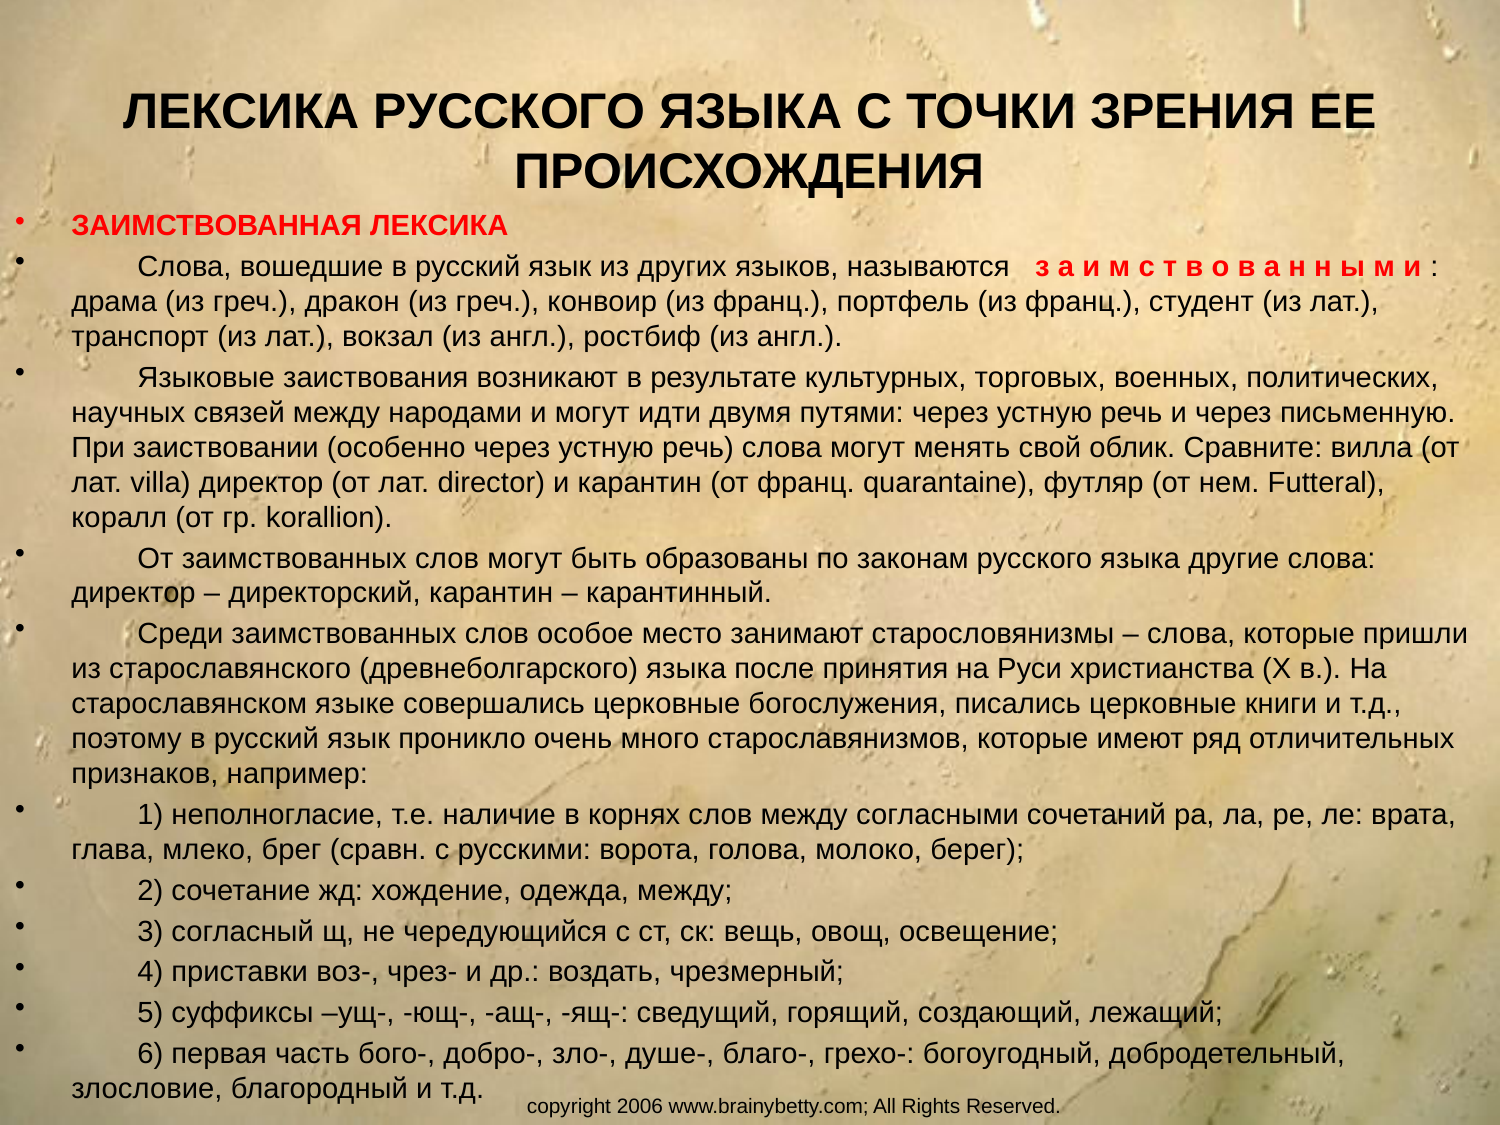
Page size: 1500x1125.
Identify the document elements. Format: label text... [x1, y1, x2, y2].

title ЛЕКСИКА РУССКОГО ЯЗЫКА С ТОЧКИ ЗРЕНИЯ ЕЕ ПРОИСХОЖДЕНИЯ [74, 44, 1426, 198]
footer copyright 2006 www.brainybetty.com; All Rights Reserved. [387, 1084, 1201, 1125]
picture [0, 0, 1500, 198]
list ЗАИМСТВОВАННАЯ ЛЕКСИКА Слова, вошедшие в русский язык из других языков, называются з а и м с т в о в а н н ы м и : драма (из греч.), дракон (из греч.), конвоир (из франц.), портфель (из франц.), студент (из лат.), транспорт (из лат.), вокзал (из англ.), ростбиф (из англ.). Языковые заиствования возникают в результате культурных, торговых, военных, политических, научных связей между народами и могут идти двумя путями: через устную речь и через письменную. При заиствовании (особенно через устную речь) слова могут менять свой облик. Сравните: вилла (от лат. villa) директор (от лат. director) и карантин (от франц. quarantaine), футляр (от нем. Futteral), коралл (от гр. korallion). От заимствованных слов могут быть образованы по законам русского языка другие слова: директор – директорский, карантин – карантинный. Среди заимствованных слов особое место занимают старословянизмы – слова, которые пришли из старославянского (древнеболгарского) языка после принятия на Руси христианства (X в.). На старославянском языке совершались церковные богослужения, писались церковные книги и т.д., поэтому в русский язык проникло очень много старославянизмов, которые имеют ряд отличительных признаков, например: 1) неполногласие, т.е. наличие в корнях слов между согласными сочетаний ра, ла, ре, ле: врата, глава, млеко, брег (сравн. с русскими: ворота, голова, молоко, берег); 2) сочетание жд: хождение, одежда, между; 3) согласный щ, не чередующийся с ст, ск: вещь, овощ, освещение; 4) приставки воз-, чрез- и др.: воздать, чрезмерный; 5) суффиксы –ущ-, -ющ-, -ащ-, -ящ-: сведущий, горящий, создающий, лежащий; 6) первая часть бого-, добро-, зло-, душе-, благо-, грехо-: богоугодный, добродетельный, злословие, благородный и т.д. [0, 198, 1500, 1006]
picture [0, 1006, 1500, 1125]
slide_number [0, 1084, 351, 1125]
